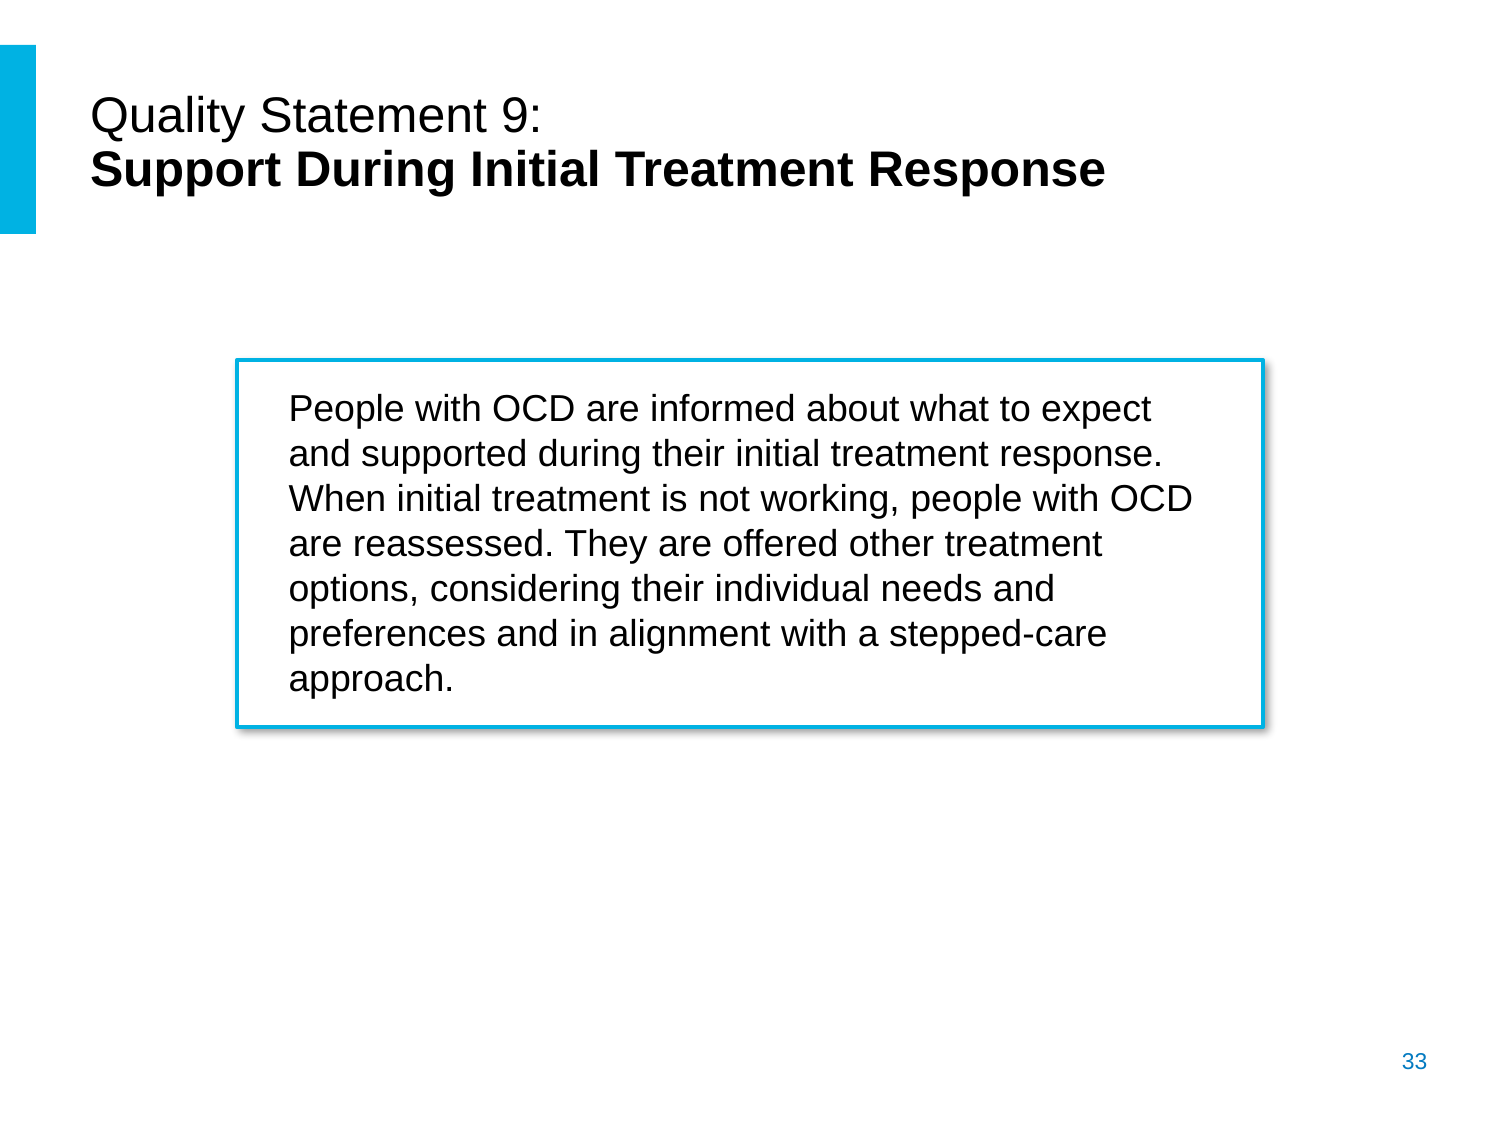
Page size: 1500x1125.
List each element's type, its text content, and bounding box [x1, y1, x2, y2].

text_box [236, 360, 1263, 727]
text_box People with OCD are informed about what to expect and supported during their initial treatment response. When initial treatment is not working, people with OCD are reassessed. They are offered other treatment options, considering their individual needs and preferences and in alignment with a stepped-care approach. [273, 377, 1227, 707]
title Quality Statement 9: Support During Initial Treatment Response [75, 81, 1428, 274]
